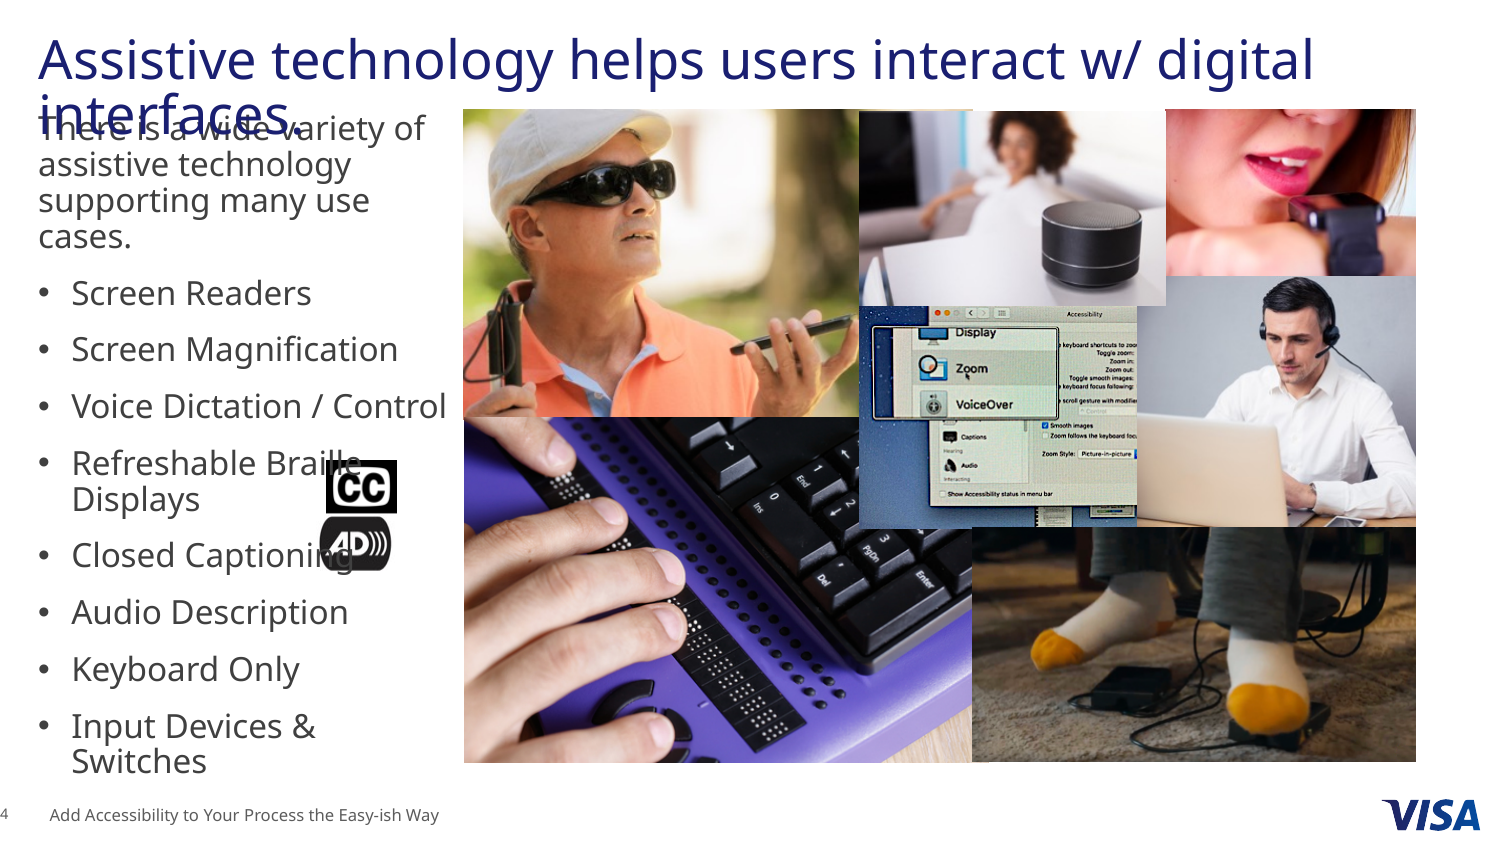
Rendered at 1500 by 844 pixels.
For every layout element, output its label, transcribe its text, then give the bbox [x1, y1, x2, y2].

picture [315, 460, 398, 575]
title Assistive technology helps users interact w/ digital interfaces. [38, 35, 1480, 93]
list There is a wide variety of assistive technology supporting many use cases. Screen Readers Screen Magnification Voice Dictation / Control Refreshable Braille Displays Closed Captioning Audio Description Keyboard Only Input Devices & Switches [38, 111, 453, 734]
picture [462, 109, 1417, 764]
